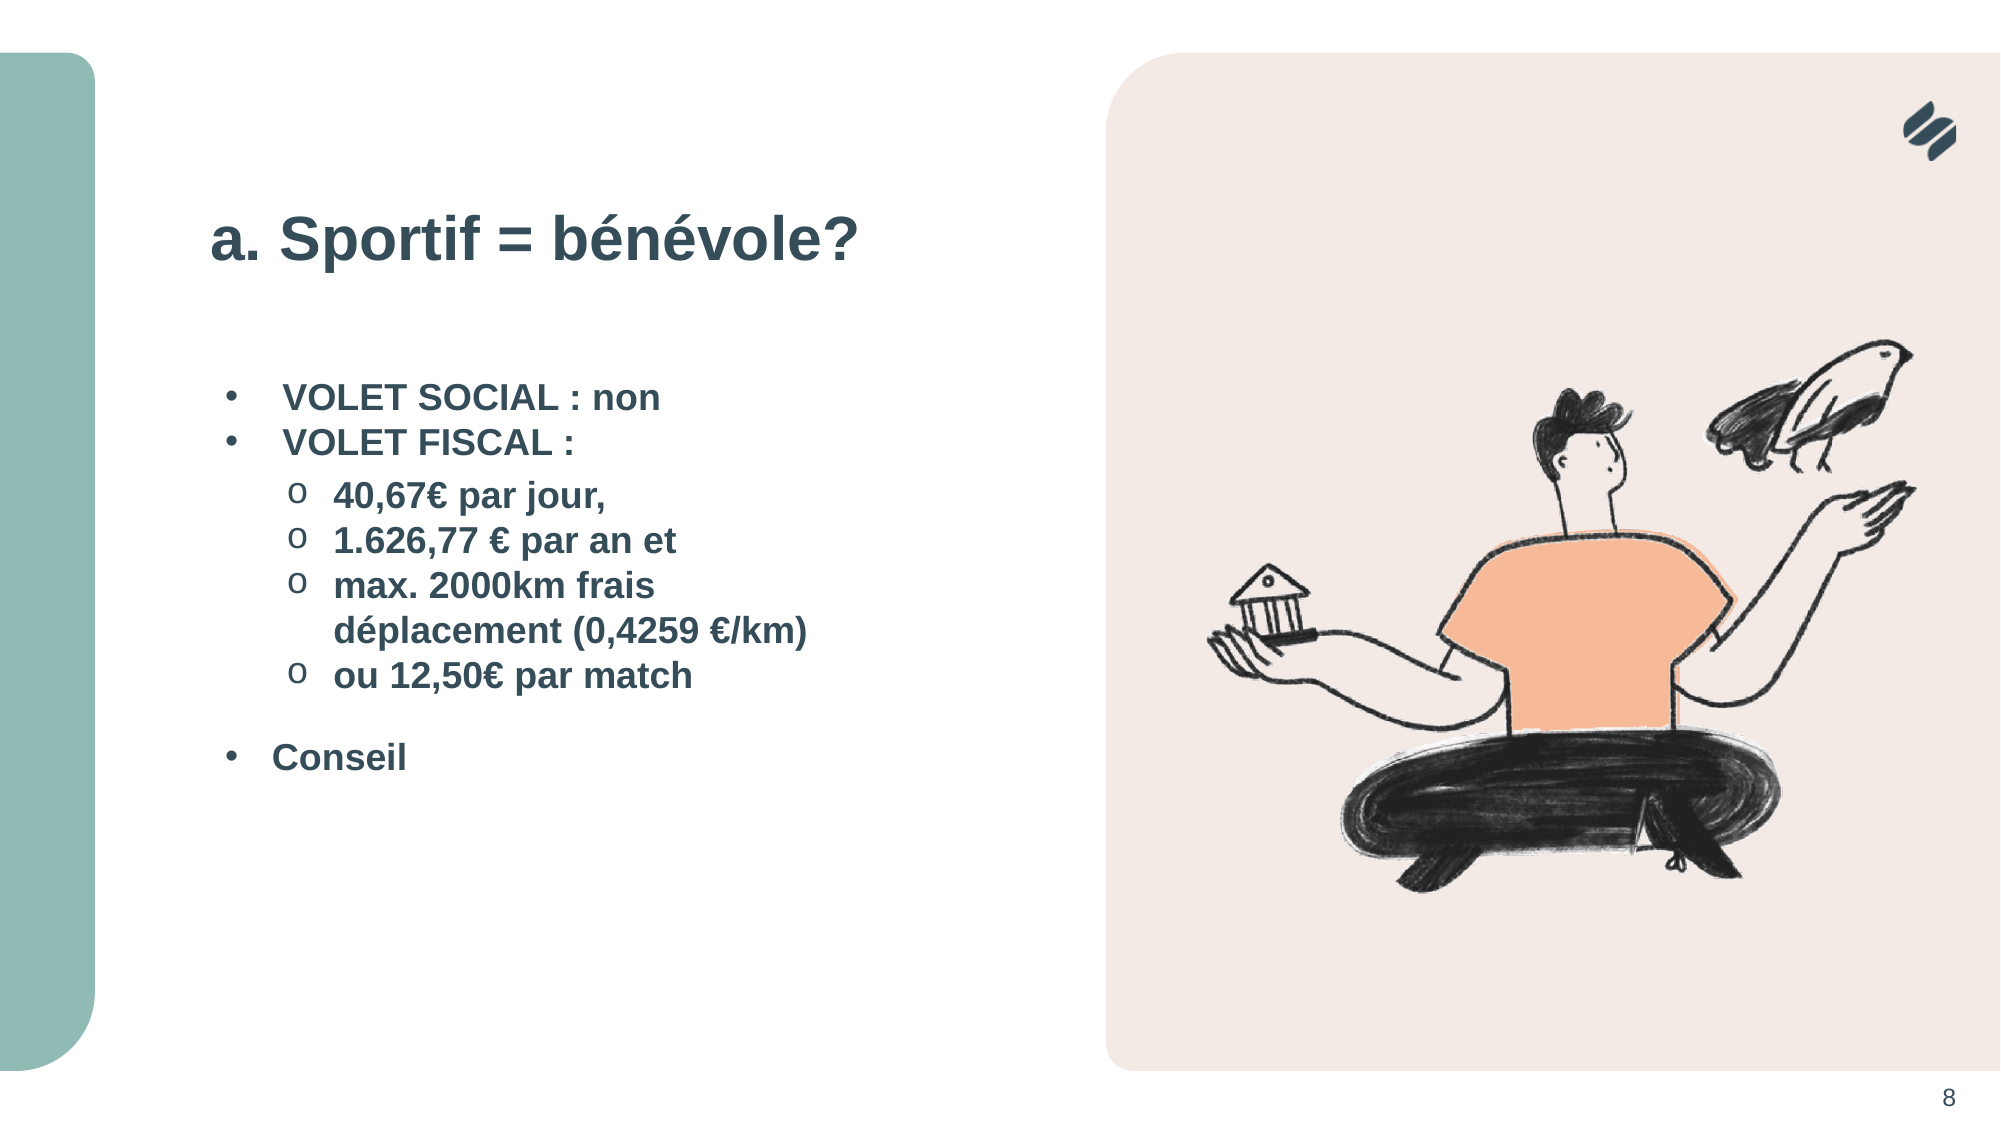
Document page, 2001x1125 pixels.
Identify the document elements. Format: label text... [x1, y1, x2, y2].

text_box 40,67€ par jour, 1.626,77 € par an et max. 2000km frais déplacement (0,4259 €/km) ou 12,50€ par match [271, 463, 884, 749]
text_box VOLET SOCIAL : non VOLET FISCAL : Conseil [210, 365, 945, 830]
title a. Sportif = bénévole? [210, 97, 1029, 525]
picture [1194, 248, 1930, 984]
